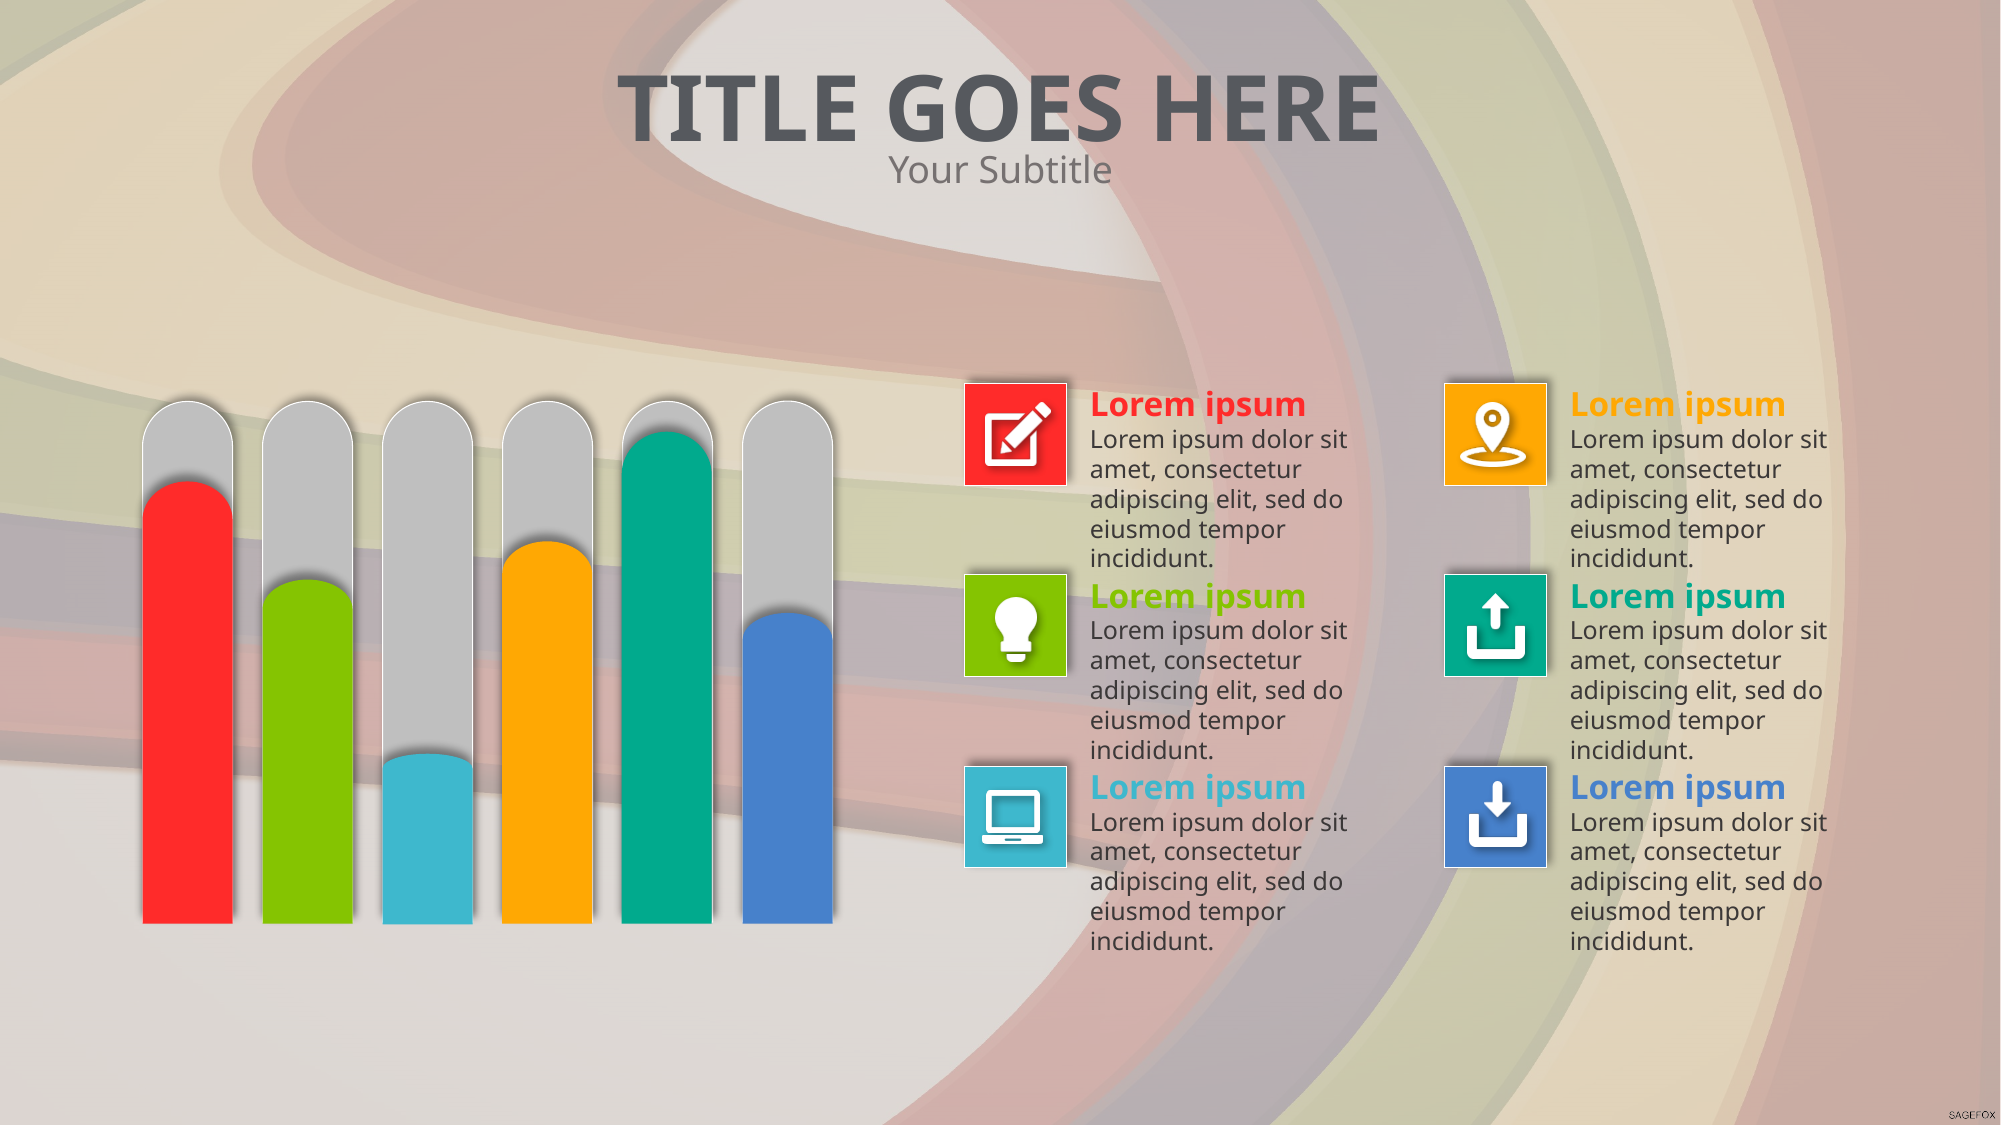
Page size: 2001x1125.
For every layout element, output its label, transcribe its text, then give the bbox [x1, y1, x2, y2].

picture [1925, 0, 2001, 1125]
picture [982, 790, 1043, 844]
text_box [741, 400, 834, 619]
text_box [1443, 765, 1547, 869]
text_box Lorem ipsum Lorem ipsum dolor sit amet, consectetur adipiscing elit, sed do eiusmod tempor incididunt. [1090, 574, 1402, 765]
text_box [381, 400, 474, 752]
text_box [501, 540, 594, 925]
text_box [1443, 574, 1547, 678]
picture [1466, 593, 1525, 659]
text_box Lorem ipsum Lorem ipsum dolor sit amet, consectetur adipiscing elit, sed do eiusmod tempor incididunt. [1569, 383, 1882, 573]
text_box [964, 765, 1068, 869]
text_box [261, 578, 354, 925]
text_box [620, 430, 713, 925]
text_box [141, 400, 234, 494]
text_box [548, 42, 1452, 199]
picture [1468, 781, 1527, 847]
text_box [1443, 382, 1547, 486]
text_box [261, 400, 354, 587]
text_box [964, 574, 1068, 678]
text_box Lorem ipsum Lorem ipsum dolor sit amet, consectetur adipiscing elit, sed do eiusmod tempor incididunt. [1090, 383, 1402, 573]
text_box Lorem ipsum Lorem ipsum dolor sit amet, consectetur adipiscing elit, sed do eiusmod tempor incididunt. [1569, 766, 1882, 956]
text_box [501, 400, 594, 552]
text_box [141, 480, 234, 925]
picture [995, 597, 1037, 662]
picture [985, 402, 1051, 466]
text_box Lorem ipsum Lorem ipsum dolor sit amet, consectetur adipiscing elit, sed do eiusmod tempor incididunt. [1569, 574, 1882, 765]
picture [1460, 402, 1526, 467]
text_box [381, 752, 474, 926]
text_box [964, 382, 1068, 486]
text_box [621, 400, 714, 445]
text_box [741, 611, 834, 925]
text_box Lorem ipsum Lorem ipsum dolor sit amet, consectetur adipiscing elit, sed do eiusmod tempor incididunt. [1090, 766, 1402, 956]
